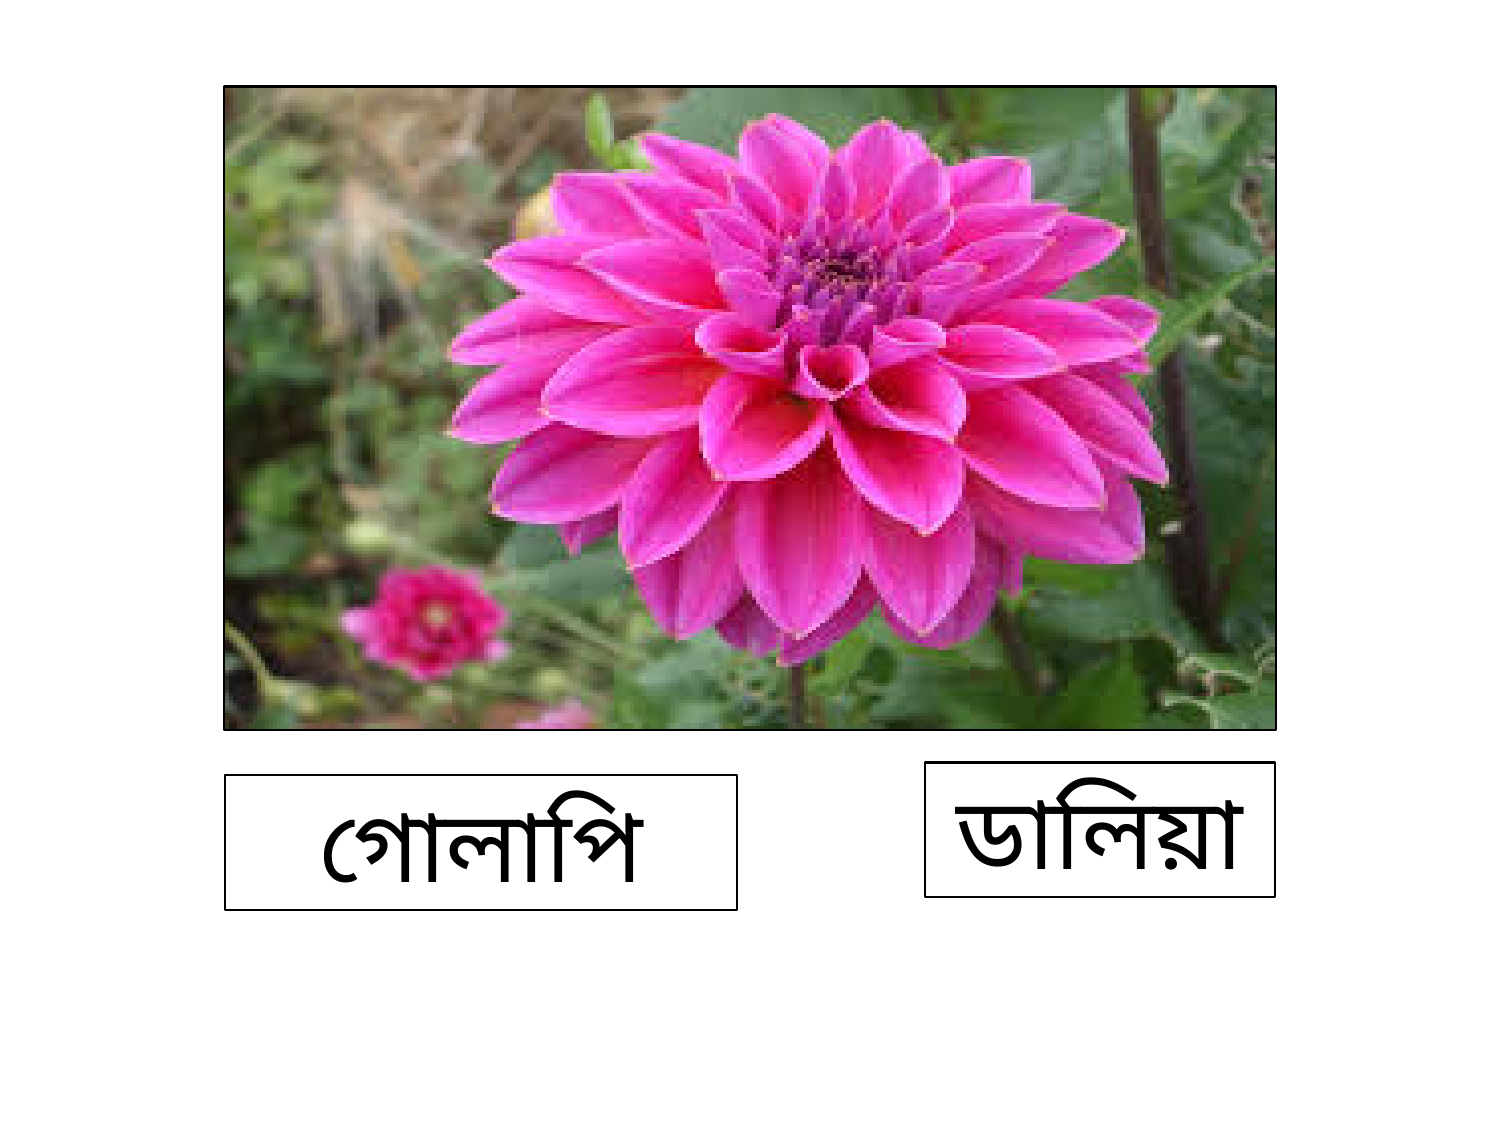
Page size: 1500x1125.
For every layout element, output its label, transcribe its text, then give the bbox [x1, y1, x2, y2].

text_box ডালিয়া [924, 762, 1275, 898]
picture [224, 87, 1276, 730]
text_box গোলাপি [224, 774, 738, 910]
